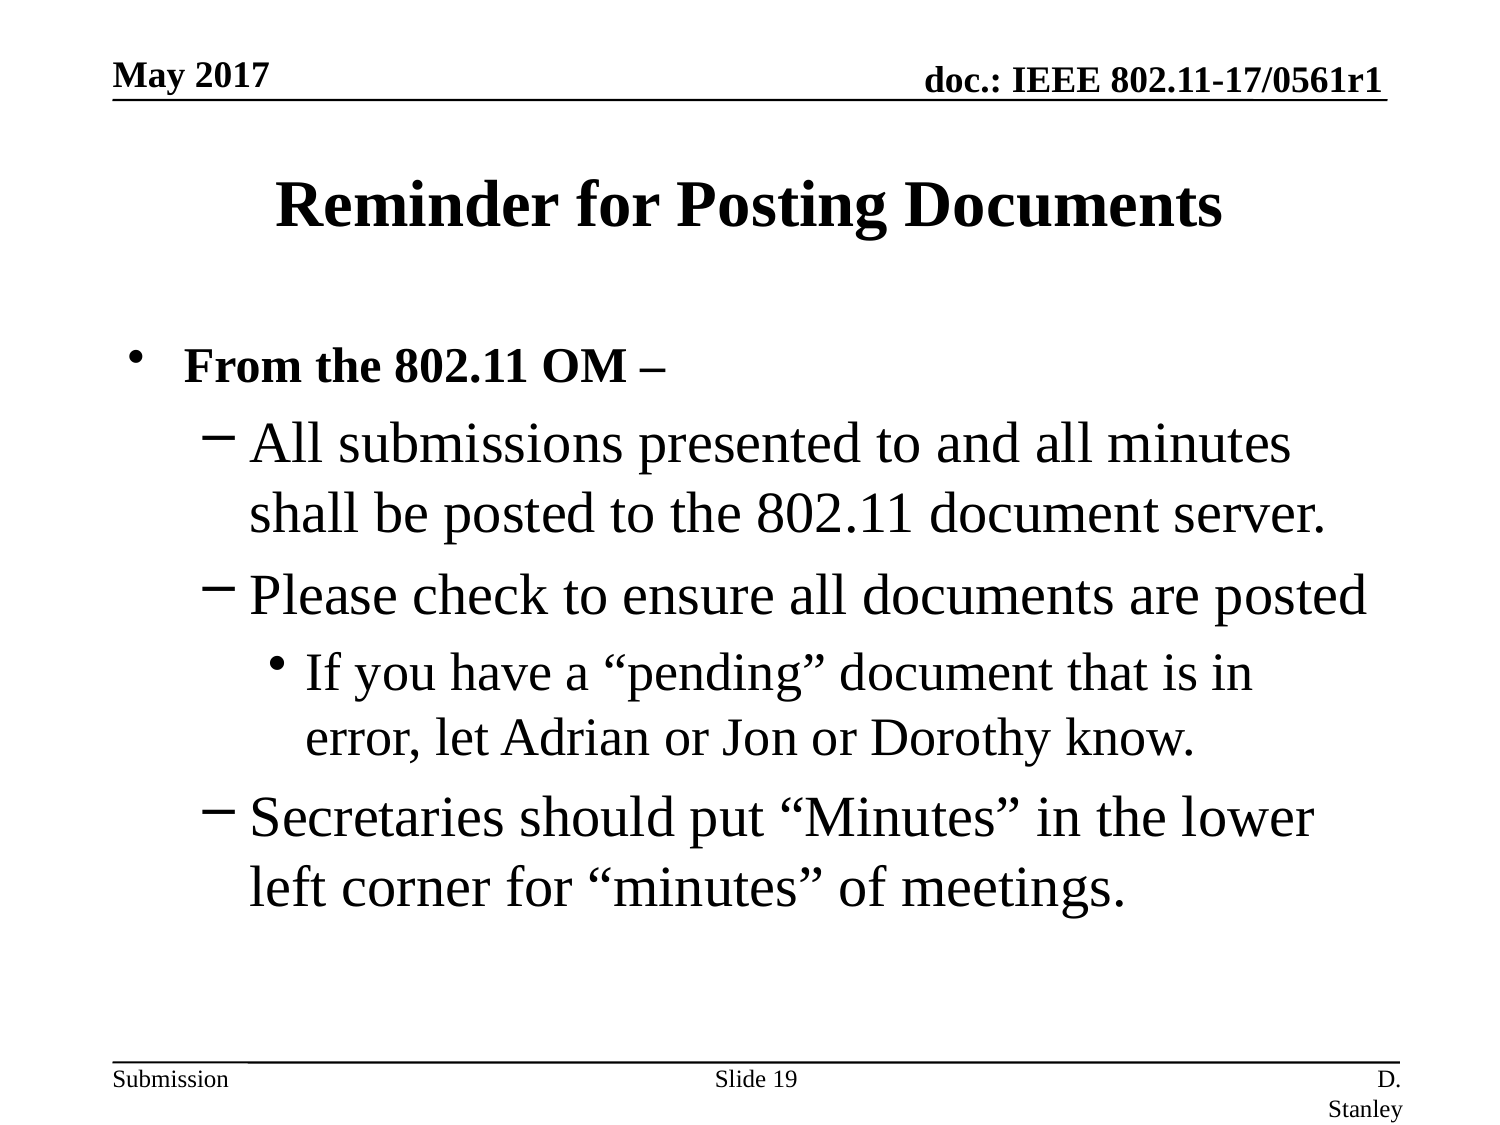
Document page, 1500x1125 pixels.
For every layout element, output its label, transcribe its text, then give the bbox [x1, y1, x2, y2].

list From the 802.11 OM – All submissions presented to and all minutes shall be posted to the 802.11 document server. Please check to ensure all documents are posted If you have a “pending” document that is in error, let Adrian or Jon or Dorothy know. Secretaries should put “Minutes” in the lower left corner for “minutes” of meetings. [112, 324, 1388, 1001]
title Reminder for Posting Documents [112, 112, 1388, 288]
footer D. Stanley, HP Enterprise [1324, 1061, 1402, 1093]
slide_number Slide 19 [712, 1061, 800, 1093]
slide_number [112, 49, 401, 96]
